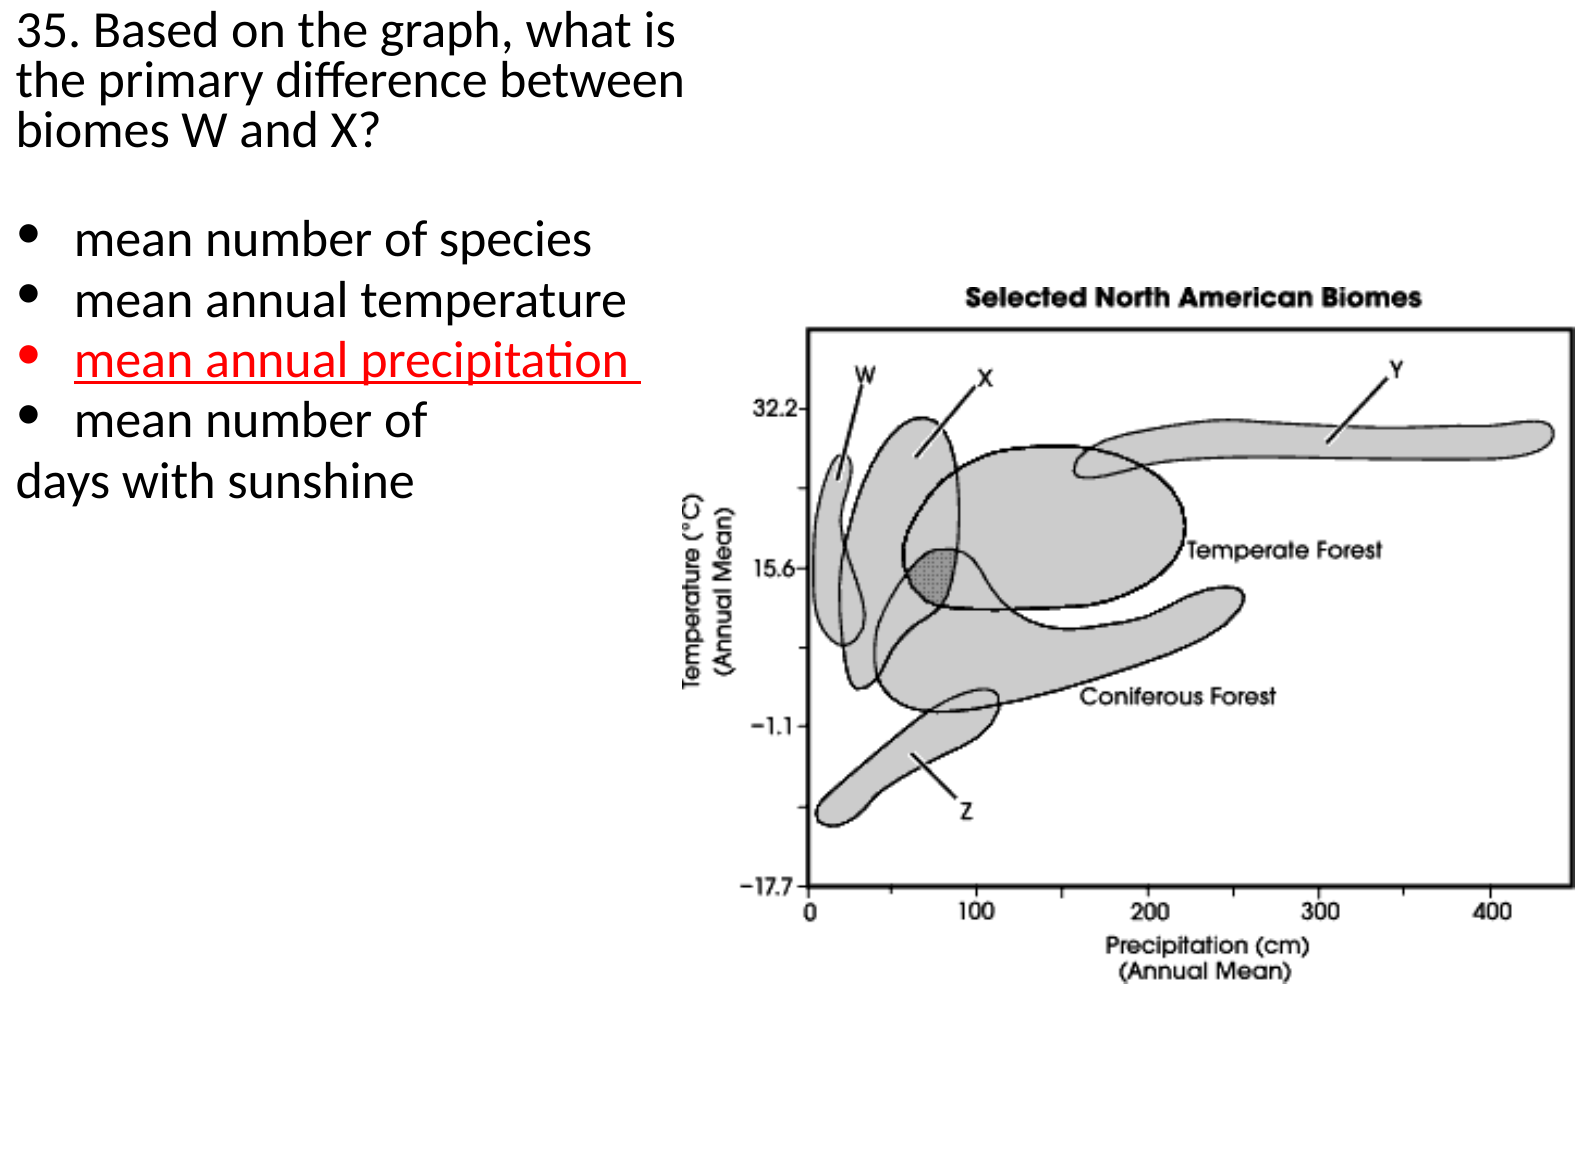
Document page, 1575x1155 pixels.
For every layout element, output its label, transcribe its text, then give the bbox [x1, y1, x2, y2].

picture [681, 286, 1575, 984]
list 35. Based on the graph, what is the primary difference between biomes W and X? mean number of species mean annual temperature mean annual precipitation mean number of days with sunshine [0, 0, 754, 1136]
